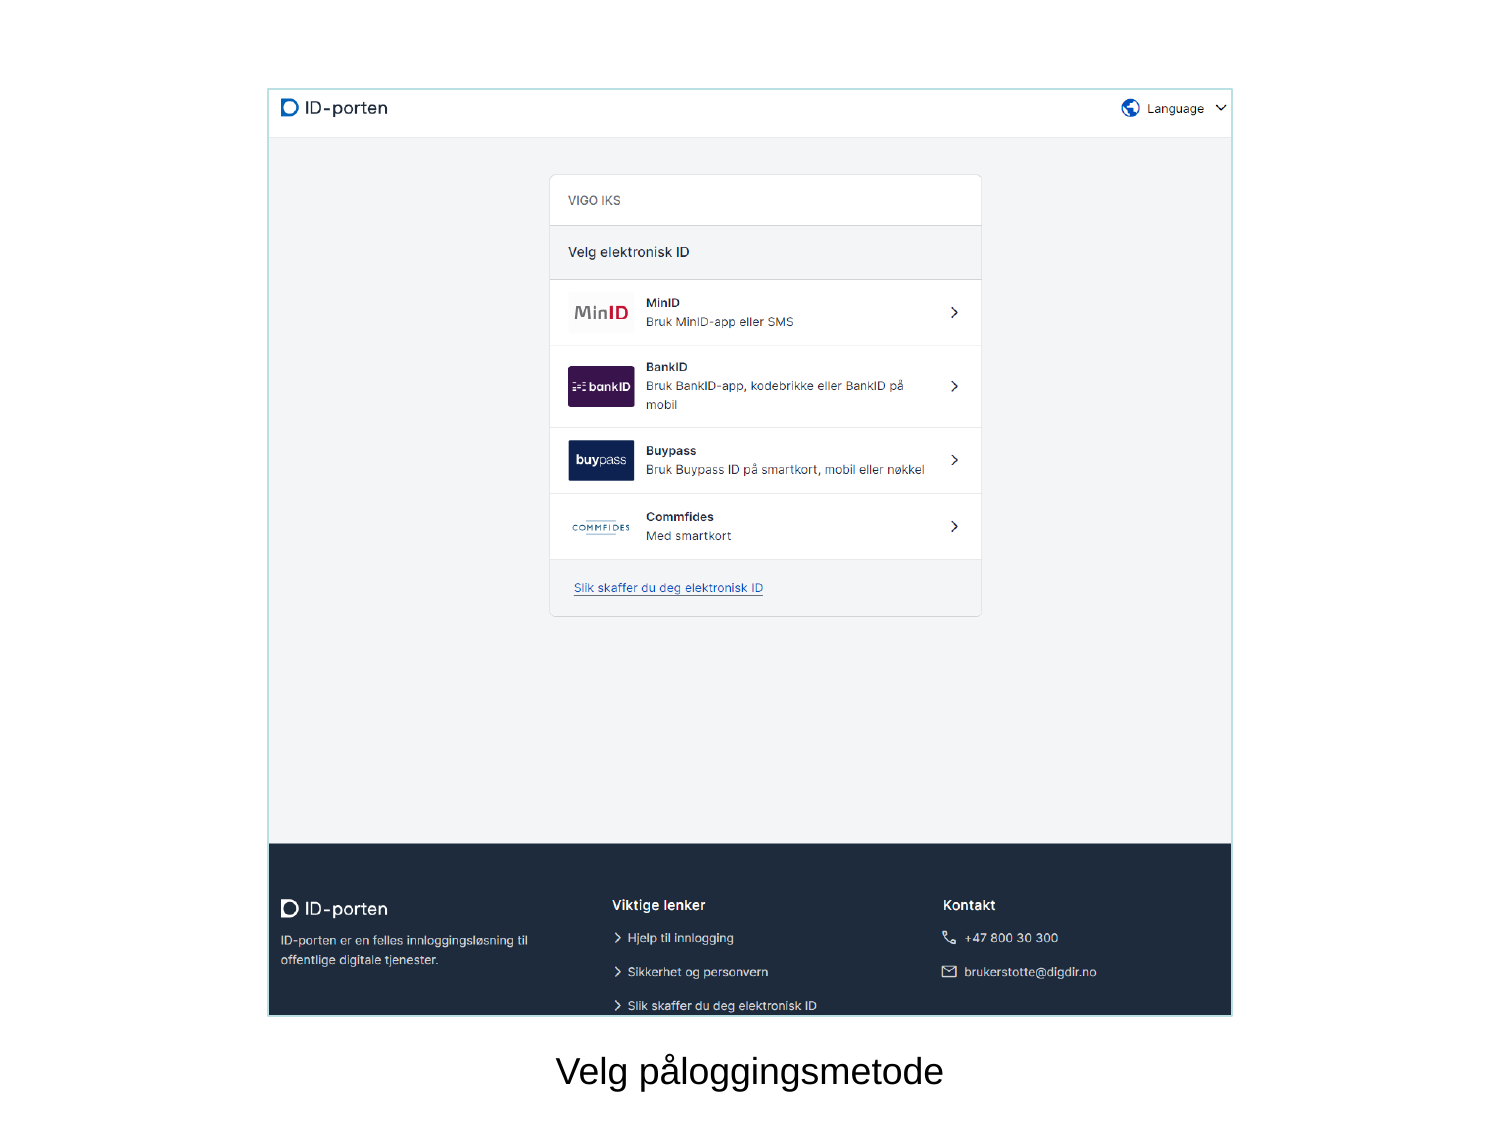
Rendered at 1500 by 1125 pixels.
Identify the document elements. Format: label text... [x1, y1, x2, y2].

text_box Velg påloggingsmetode [540, 1039, 960, 1100]
picture [268, 89, 1232, 1016]
